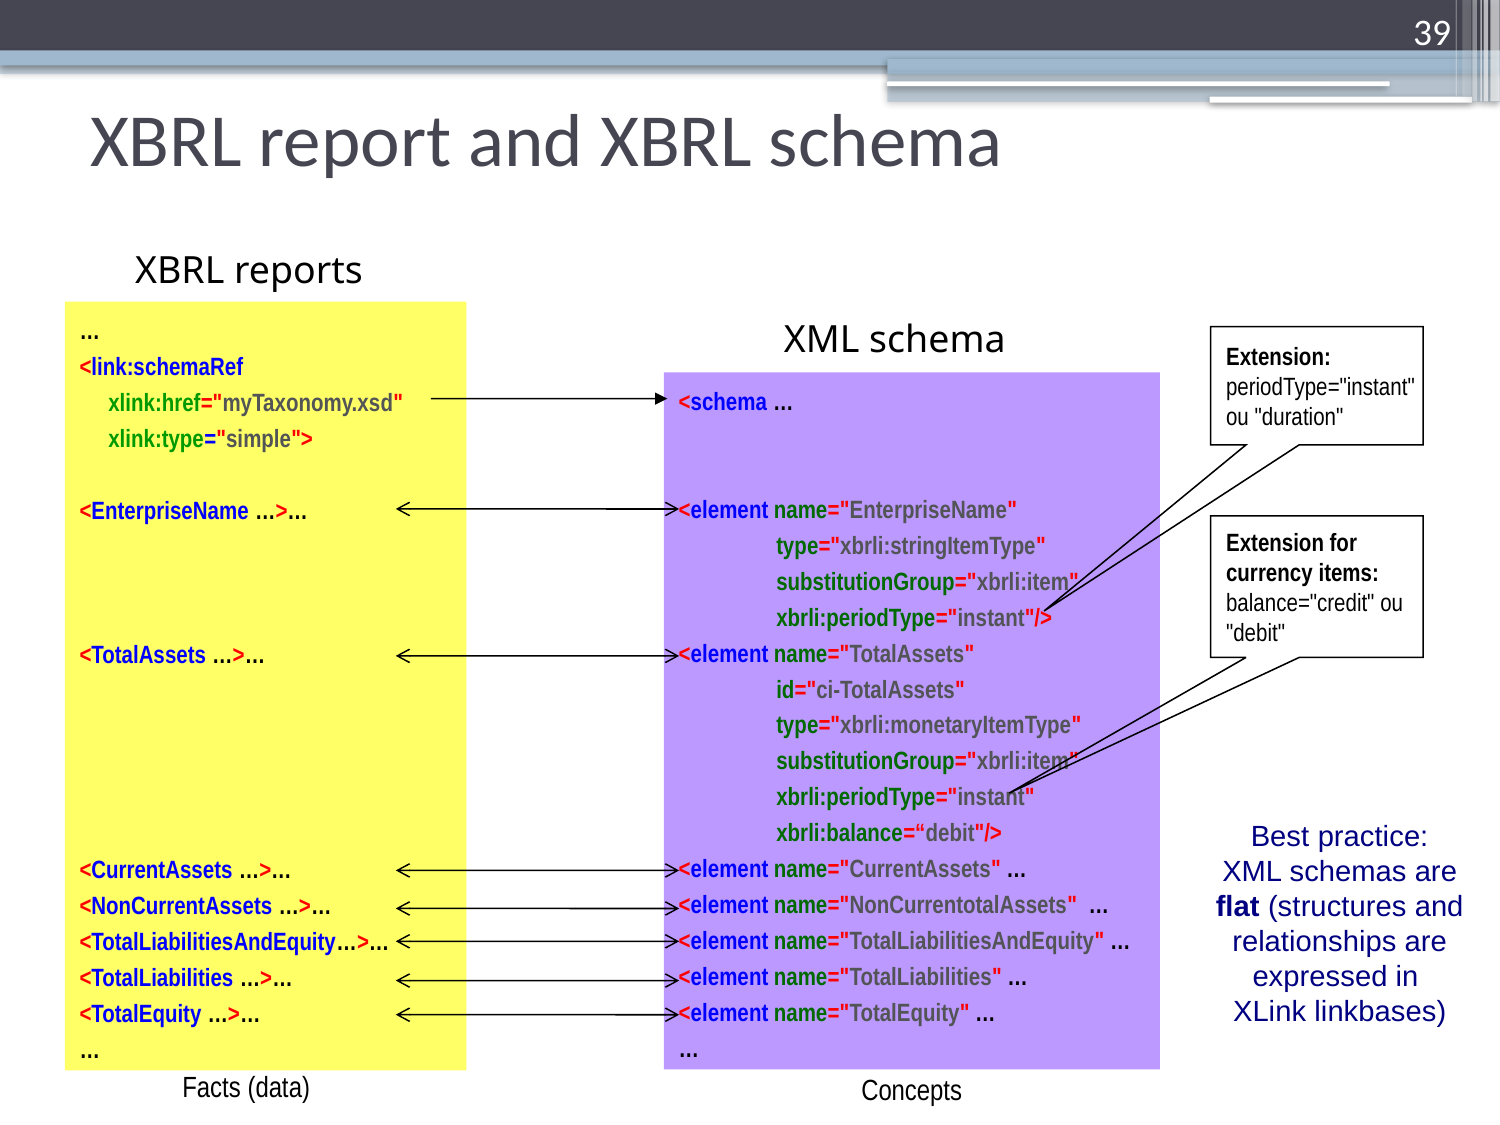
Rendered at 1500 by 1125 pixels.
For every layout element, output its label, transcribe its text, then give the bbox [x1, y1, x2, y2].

text_box [395, 973, 680, 988]
text_box [395, 863, 680, 878]
title XBRL report and XBRL schema [74, 54, 1426, 219]
text_box [395, 501, 680, 517]
slide_number 39 [1340, 0, 1466, 61]
text_box <schema … <element name="EnterpriseName" type="xbrli:stringItemType" substitutionGroup="xbrli:item" xbrli:periodType="instant"/> <element name="TotalAssets" id="ci-TotalAssets" type="xbrli:monetaryItemType" substitutionGroup="xbrli:item" xbrli:periodType="instant" xbrli:balance=“debit"/> <element name="CurrentAssets" … <element name="NonCurrentotalAssets" … <element name="TotalLiabilitiesAndEquity" … <element name="TotalLiabilities" … <element name="TotalEquity" … … [663, 372, 1160, 1070]
text_box Extension for currency items: balance="credit" ou "debit" [1009, 515, 1424, 794]
text_box XBRL reports [134, 245, 364, 291]
text_box … <link:schemaRef xlink:href="myTaxonomy.xsd" xlink:type="simple"> <EnterpriseName …>… <TotalAssets …>… <CurrentAssets …>… <NonCurrentAssets …>… <TotalLiabilitiesAndEquity…>… <TotalLiabilities …>… <TotalEquity …>… … [64, 301, 467, 1071]
text_box Best practice: XML schemas are flat (structures and relationships are expressed in XLink linkbases) [1201, 810, 1479, 1035]
text_box [430, 392, 668, 405]
text_box Extension: periodType="instant" ou "duration" [1044, 326, 1424, 611]
text_box Concepts [861, 1070, 963, 1106]
text_box [395, 648, 680, 664]
text_box Facts (data) [182, 1068, 311, 1104]
text_box [395, 901, 680, 916]
text_box XML schema [783, 314, 1006, 361]
